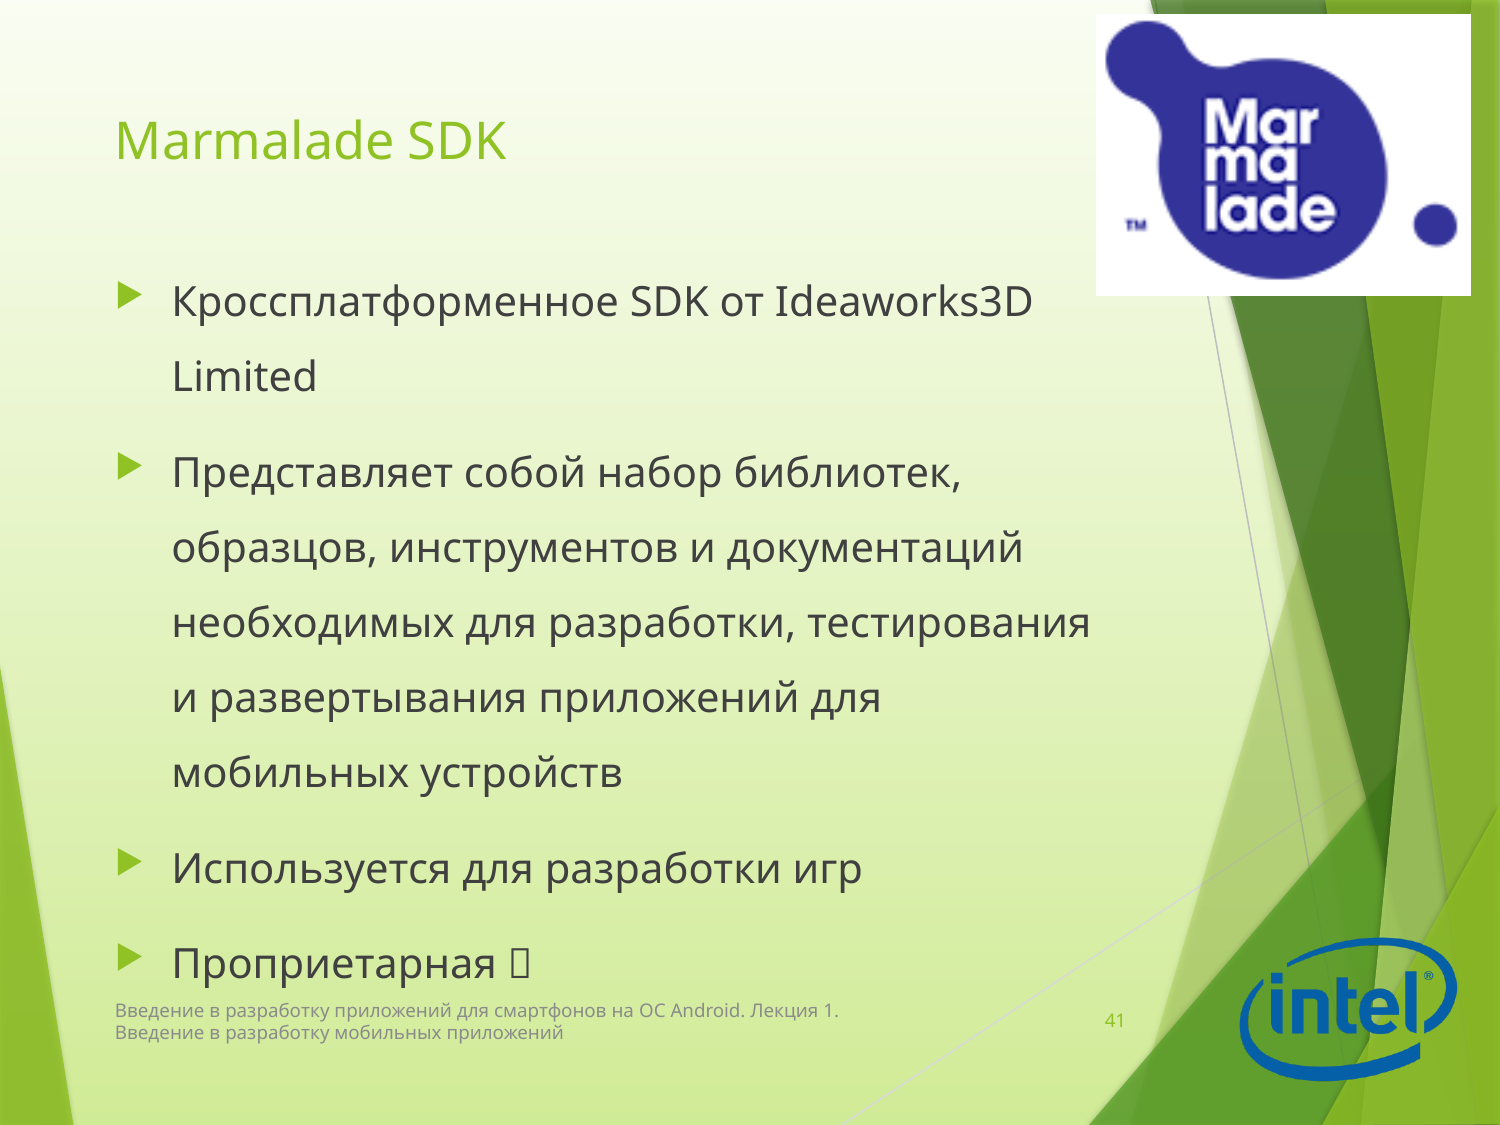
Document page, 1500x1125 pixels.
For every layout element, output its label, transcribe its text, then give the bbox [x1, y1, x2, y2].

footer Введение в разработку приложений для смартфонов на ОС Android. Лекция 1. Введение в разработку мобильных приложений [99, 991, 859, 1051]
list Кроссплатформенное SDK от Ideaworks3D Limited Представляет собой набор библиотек, образцов, инструментов и документаций необходимых для разработки, тестирования и развертывания приложений для мобильных устройств Используется для разработки игр Проприетарная  [99, 246, 1142, 991]
picture [1095, 14, 1471, 297]
slide_number 41 [1057, 991, 1142, 1051]
picture [1195, 893, 1500, 1125]
title Marmalade SDK [99, 99, 1091, 211]
